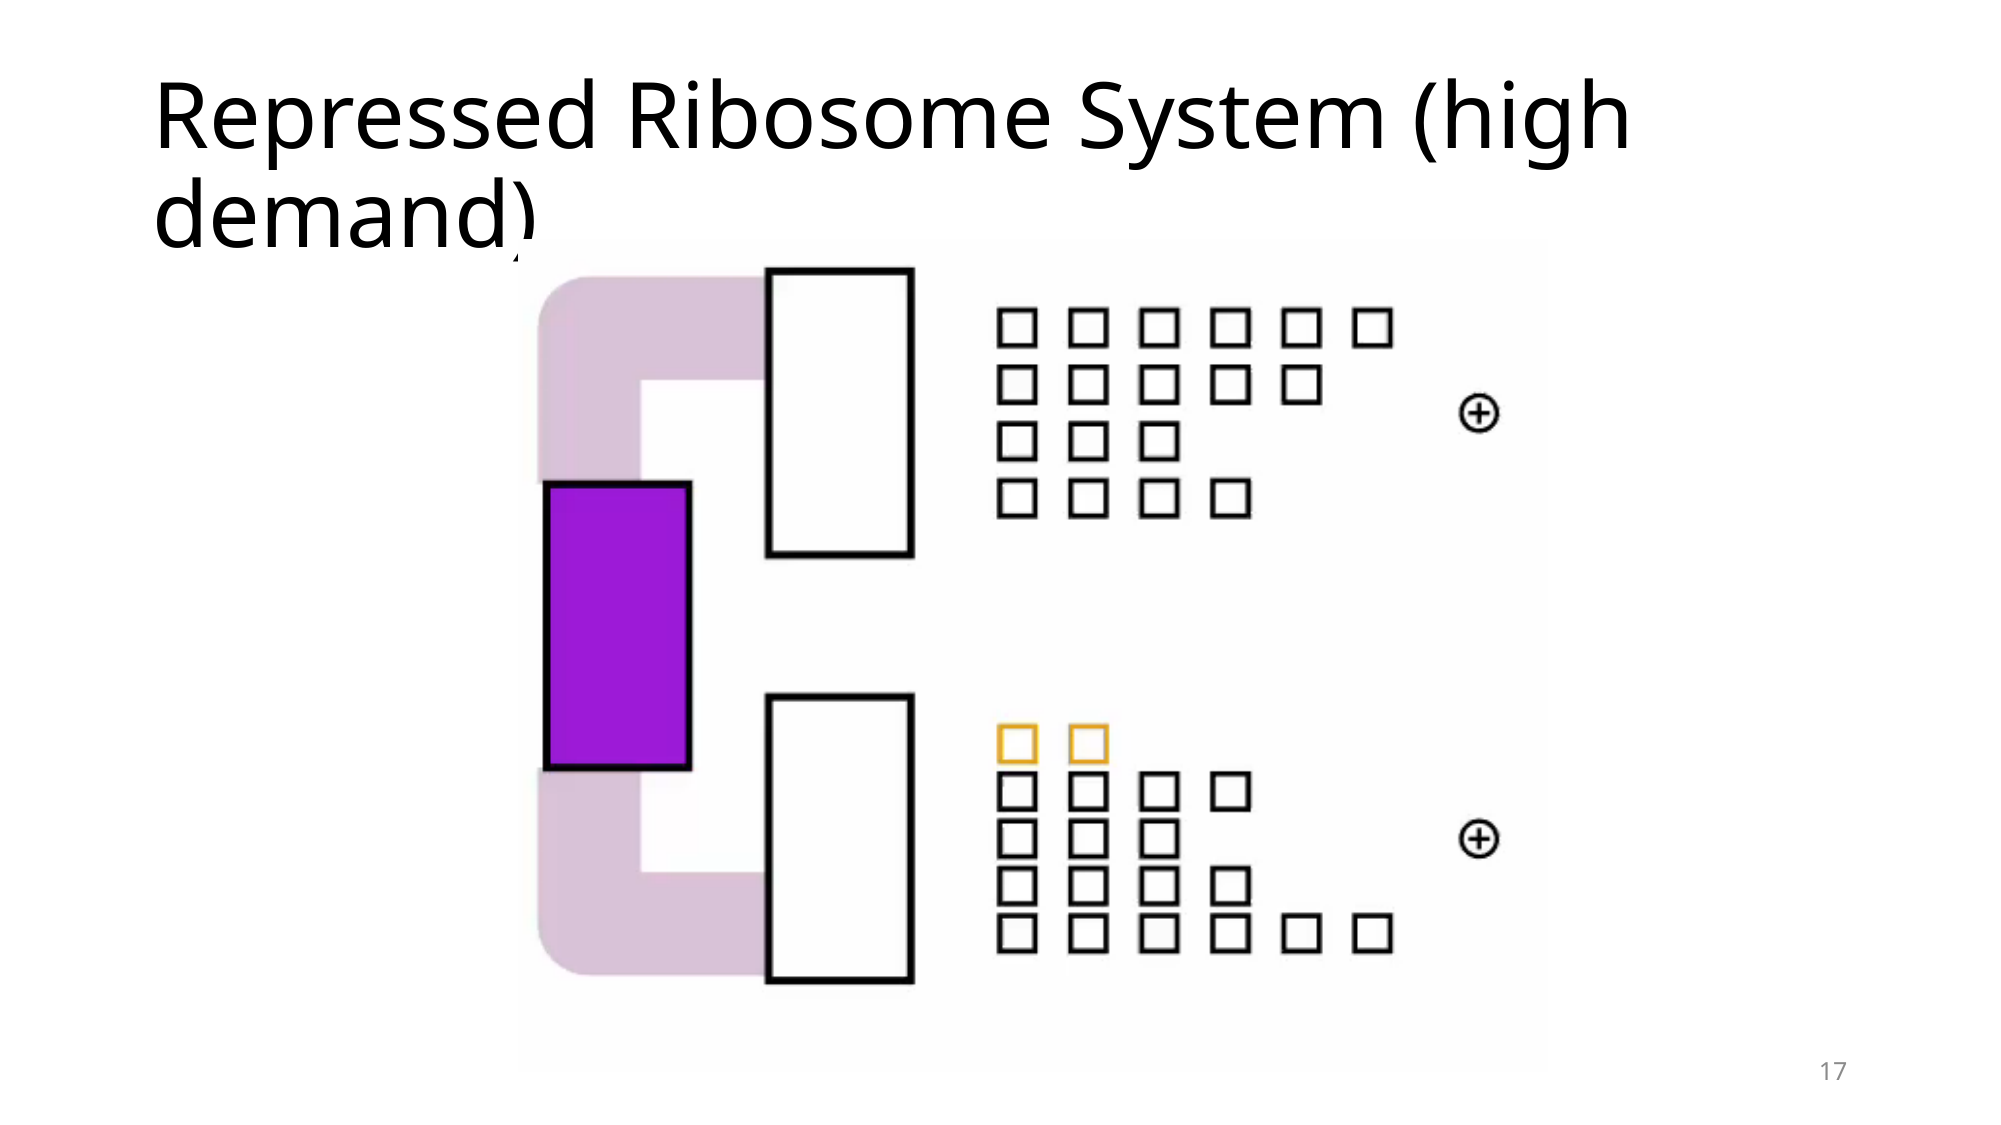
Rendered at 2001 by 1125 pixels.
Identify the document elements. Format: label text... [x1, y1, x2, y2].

title Repressed Ribosome System (high demand) [137, 59, 1929, 278]
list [517, 238, 1549, 1073]
slide_number 17 [1412, 1042, 1863, 1103]
